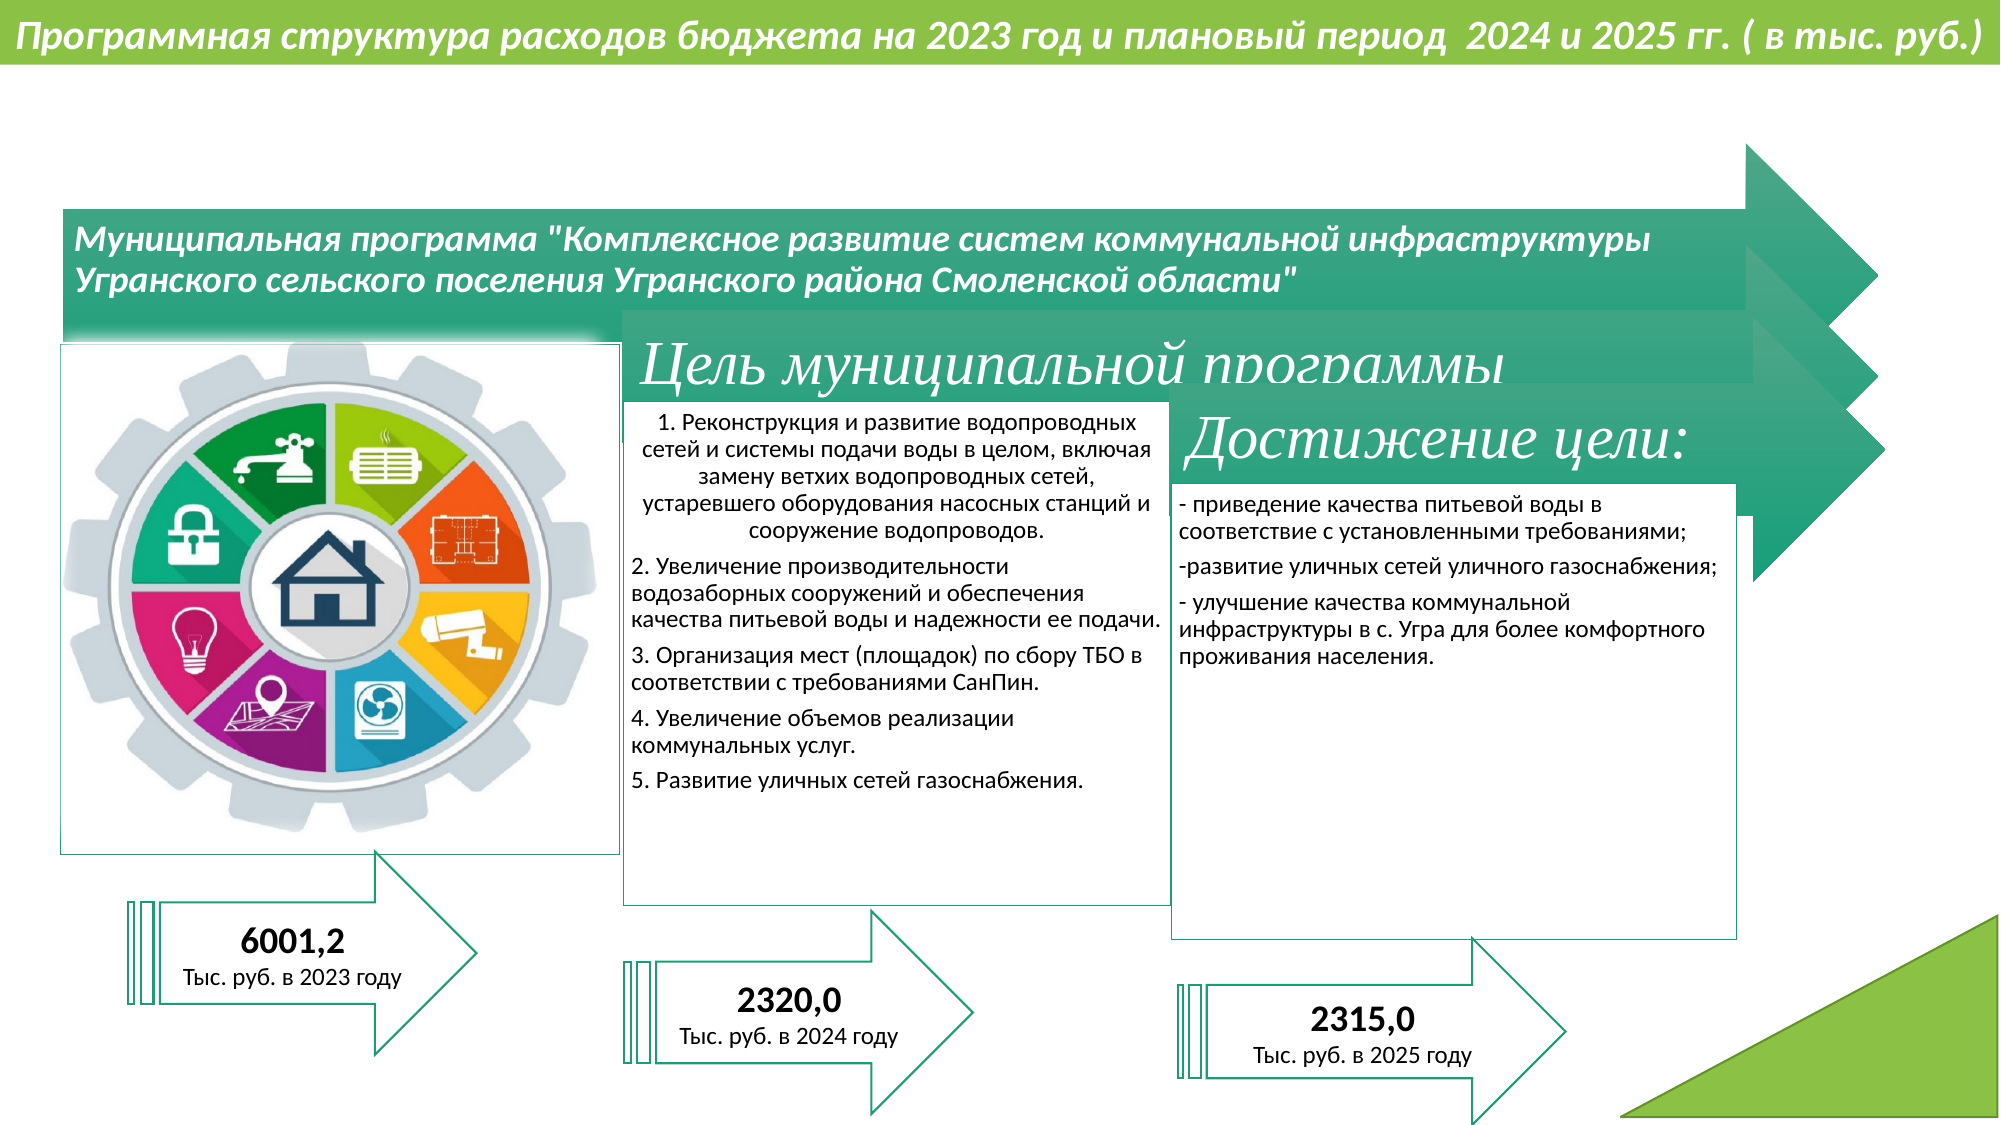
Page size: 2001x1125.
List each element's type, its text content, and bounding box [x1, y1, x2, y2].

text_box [59, 60, 1886, 1082]
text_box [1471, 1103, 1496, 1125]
slide_number 27 [1412, 1082, 1863, 1103]
text_box Программная структура расходов бюджета на 2023 год и плановый период 2024 и 2025 гг. ( в тыс. руб.) [0, 0, 2000, 65]
text_box 2320,0 Тыс. руб. в 2024 году [870, 1082, 905, 1117]
picture [45, 321, 614, 850]
text_box [1619, 914, 1999, 1119]
